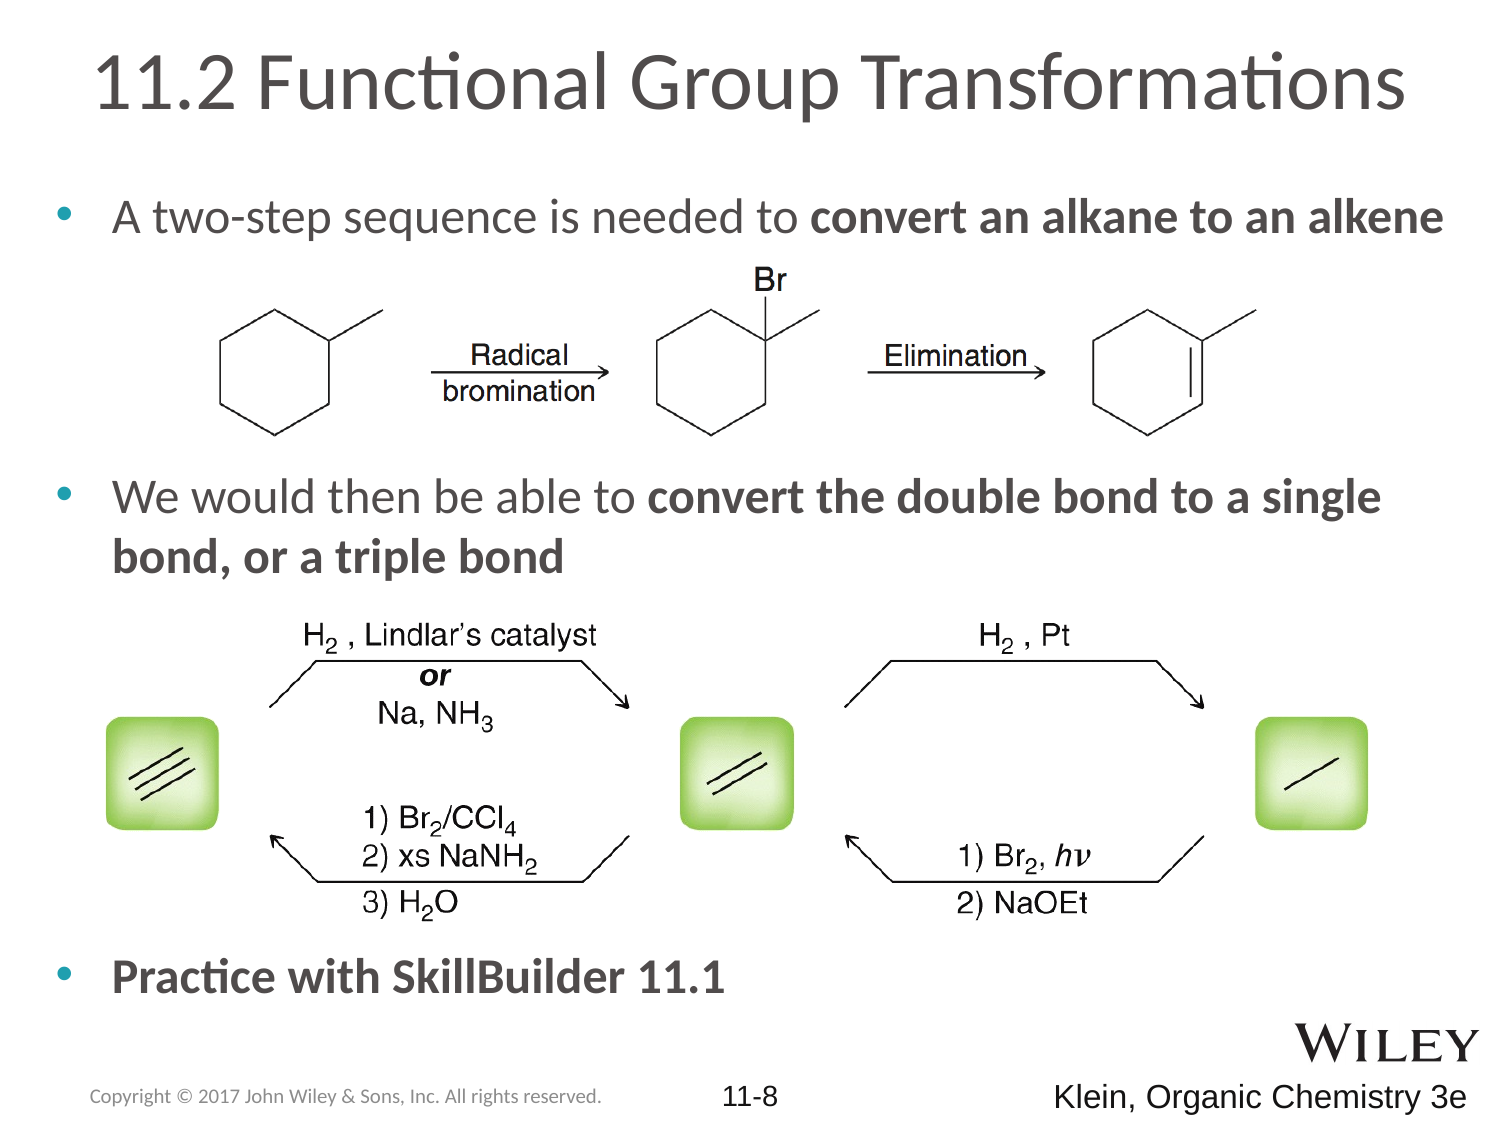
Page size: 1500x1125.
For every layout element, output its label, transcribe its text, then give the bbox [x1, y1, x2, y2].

list A two-step sequence is needed to convert an alkane to an alkene We would then be able to convert the double bond to a single bond, or a triple bond Practice with SkillBuilder 11.1 [40, 175, 1467, 1035]
slide_number 11-8 [575, 1065, 925, 1125]
picture [1292, 1021, 1480, 1065]
slide_number Copyright © 2017 John Wiley & Sons, Inc. All rights reserved. [75, 1065, 575, 1125]
title 11.2 Functional Group Transformations [12, 0, 1486, 153]
picture [95, 604, 1377, 935]
footer Klein, Organic Chemistry 3e [1017, 1065, 1493, 1125]
picture [201, 246, 1272, 456]
